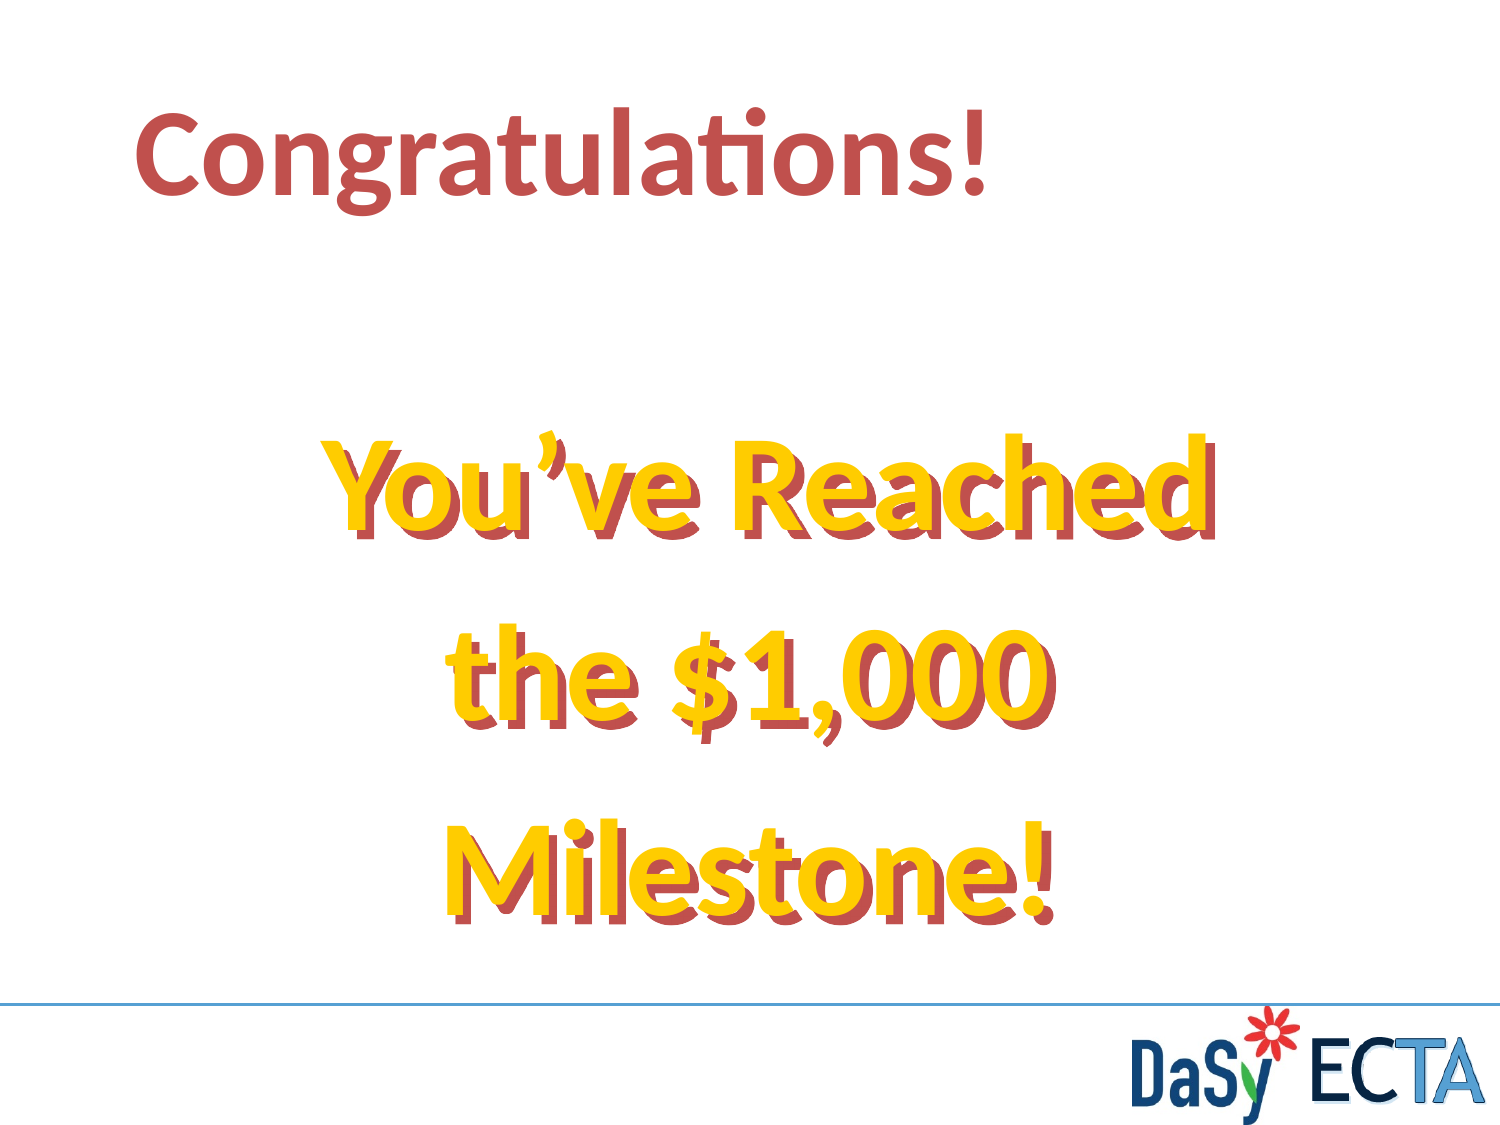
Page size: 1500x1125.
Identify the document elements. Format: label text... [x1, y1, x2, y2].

text_box You’ve Reached [123, 385, 1412, 566]
text_box Milestone! [430, 770, 1065, 951]
text_box the $1,000 [436, 576, 1058, 756]
text_box Congratulations! [123, 59, 1412, 224]
picture [1132, 1006, 1300, 1125]
text_box Congratulations! [127, 63, 1416, 229]
picture [1312, 1037, 1487, 1105]
